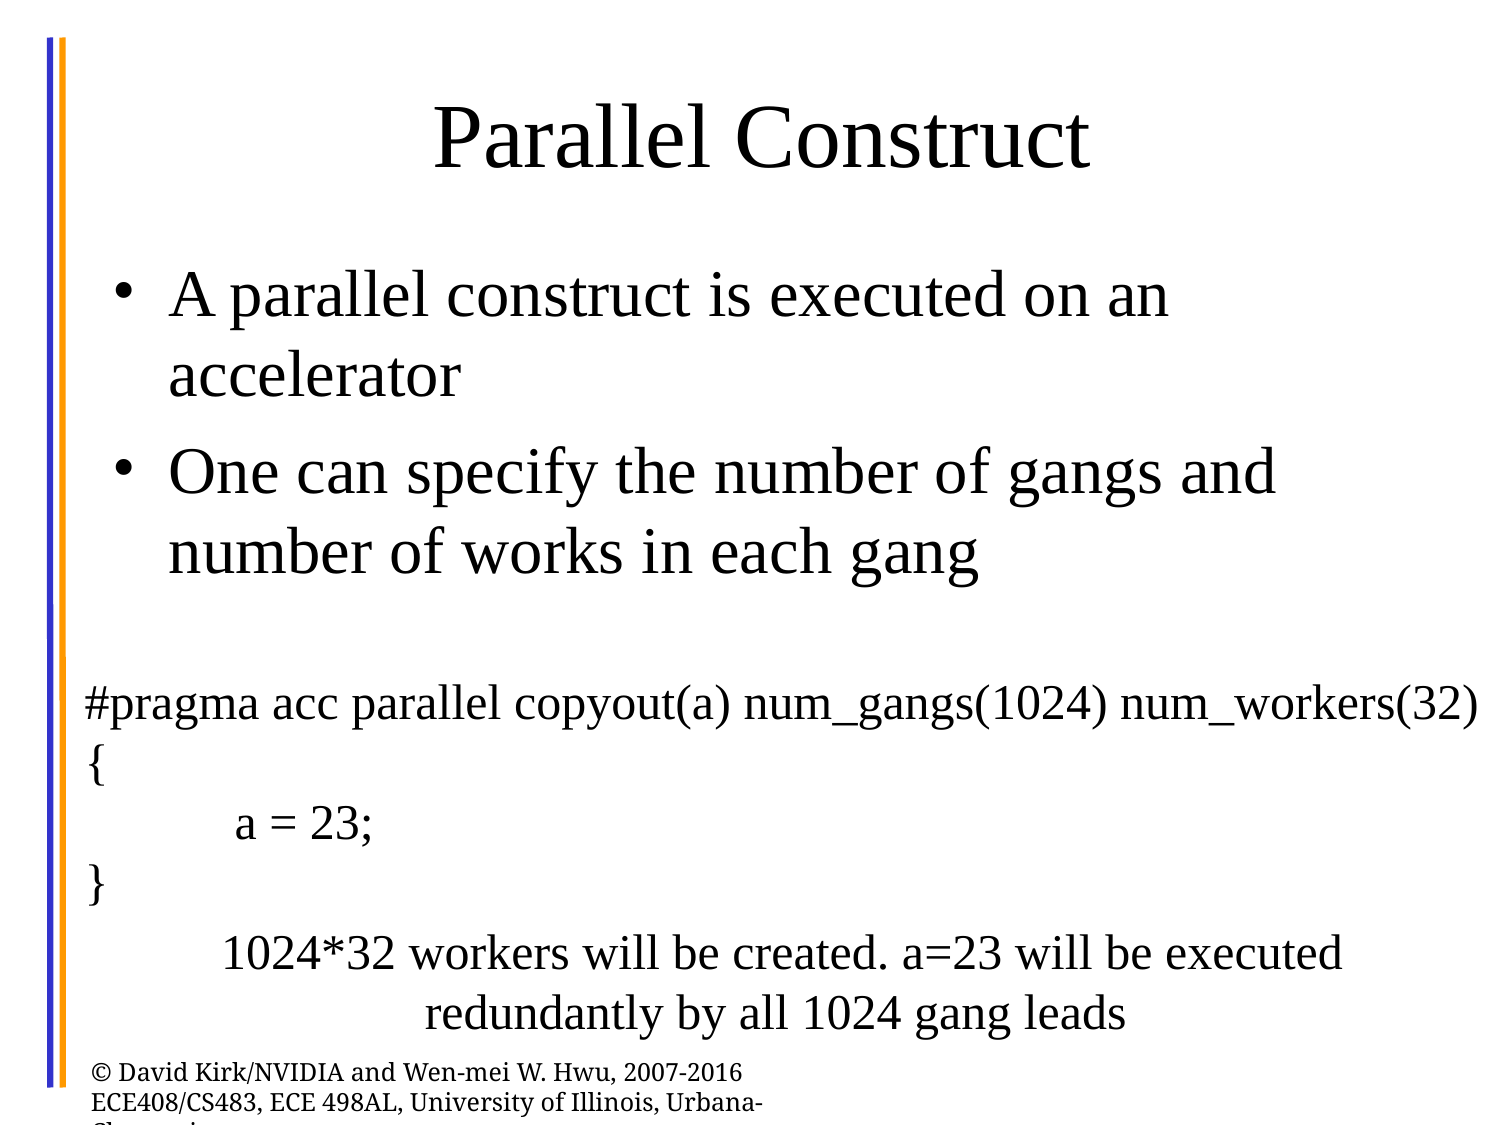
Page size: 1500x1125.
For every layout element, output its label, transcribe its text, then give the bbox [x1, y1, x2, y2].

text_box 1024*32 workers will be created. a=23 will be executed redundantly by all 1024 gang leads [82, 912, 1483, 1048]
list A parallel construct is executed on an accelerator One can specify the number of gangs and number of works in each gang [112, 249, 1413, 625]
text_box #pragma acc parallel copyout(a) num_gangs(1024) num_workers(32) { a = 23; } [69, 662, 1495, 978]
title Parallel Construct [112, 37, 1413, 225]
